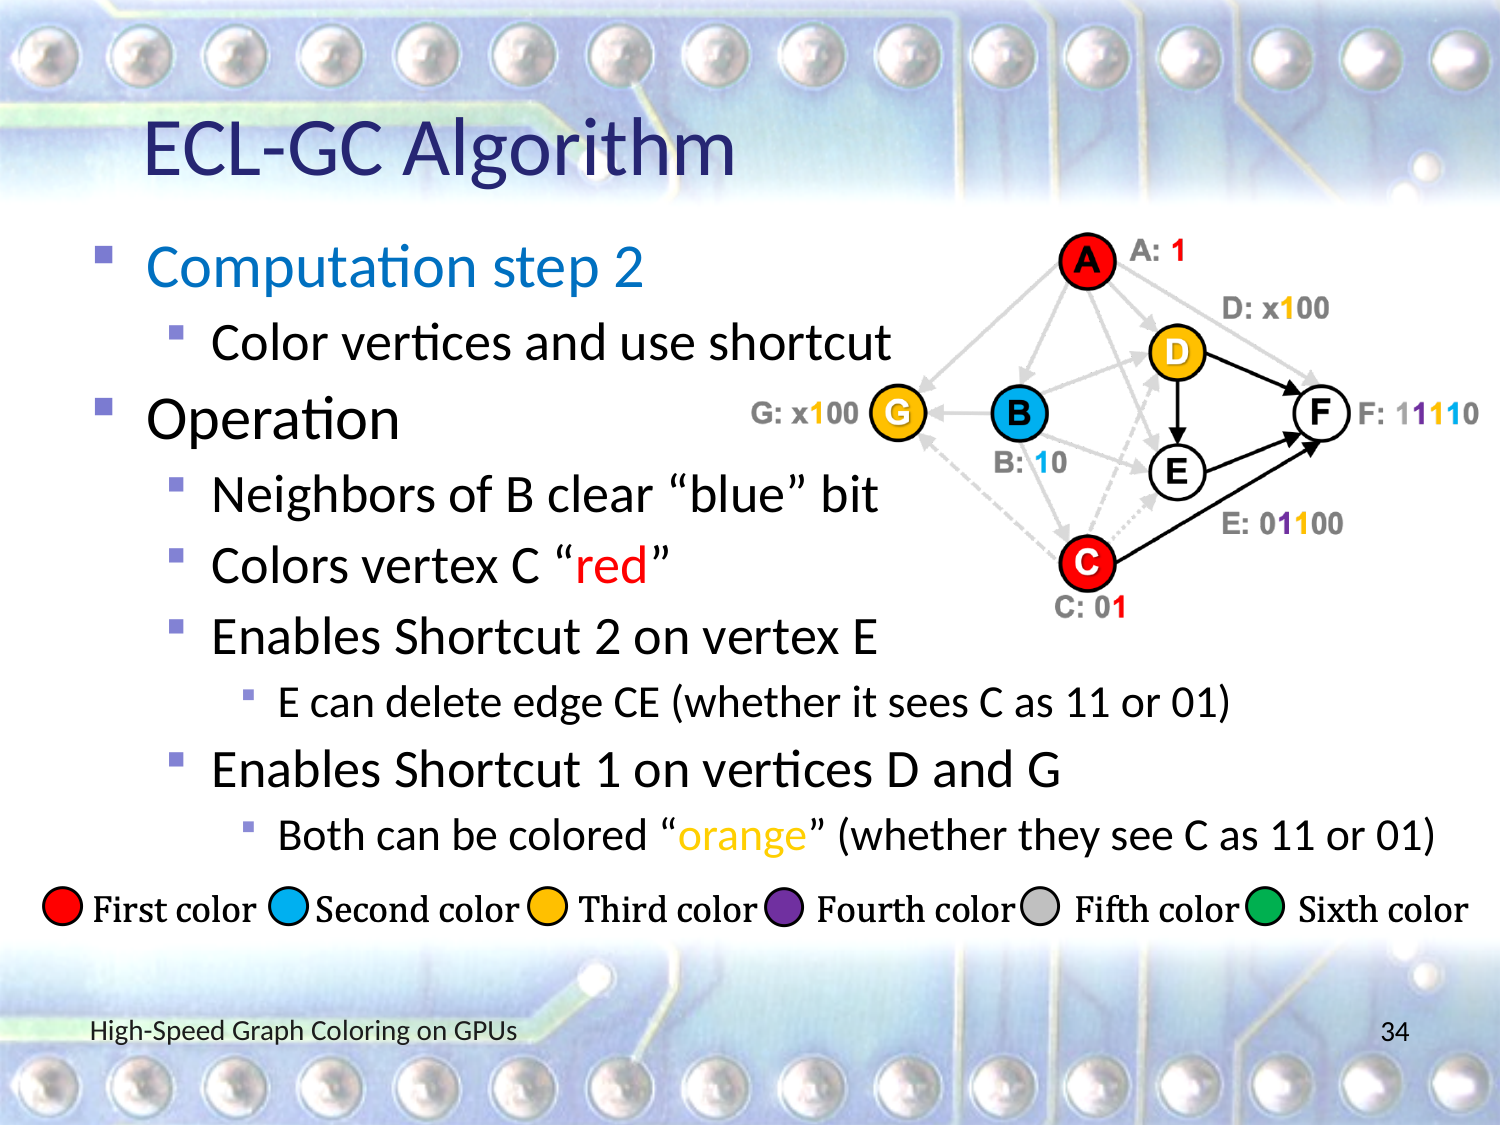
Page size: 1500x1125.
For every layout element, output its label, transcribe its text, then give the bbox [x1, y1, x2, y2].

slide_number 34 [1112, 979, 1426, 1055]
title ECL-GC Algorithm [74, 89, 1426, 195]
list Computation step 2 Color vertices and use shortcut Operation Neighbors of B clear “blue” bit Colors vertex C “red” Enables Shortcut 2 on vertex E E can delete edge CE (whether it sees C as 11 or 01) Enables Shortcut 1 on vertices D and G Both can be colored “orange” (whether they see C as 11 or 01) [74, 216, 1459, 872]
slide_number High-Speed Graph Coloring on GPUs [74, 978, 1113, 1055]
picture [41, 874, 1493, 952]
picture [731, 221, 1500, 643]
